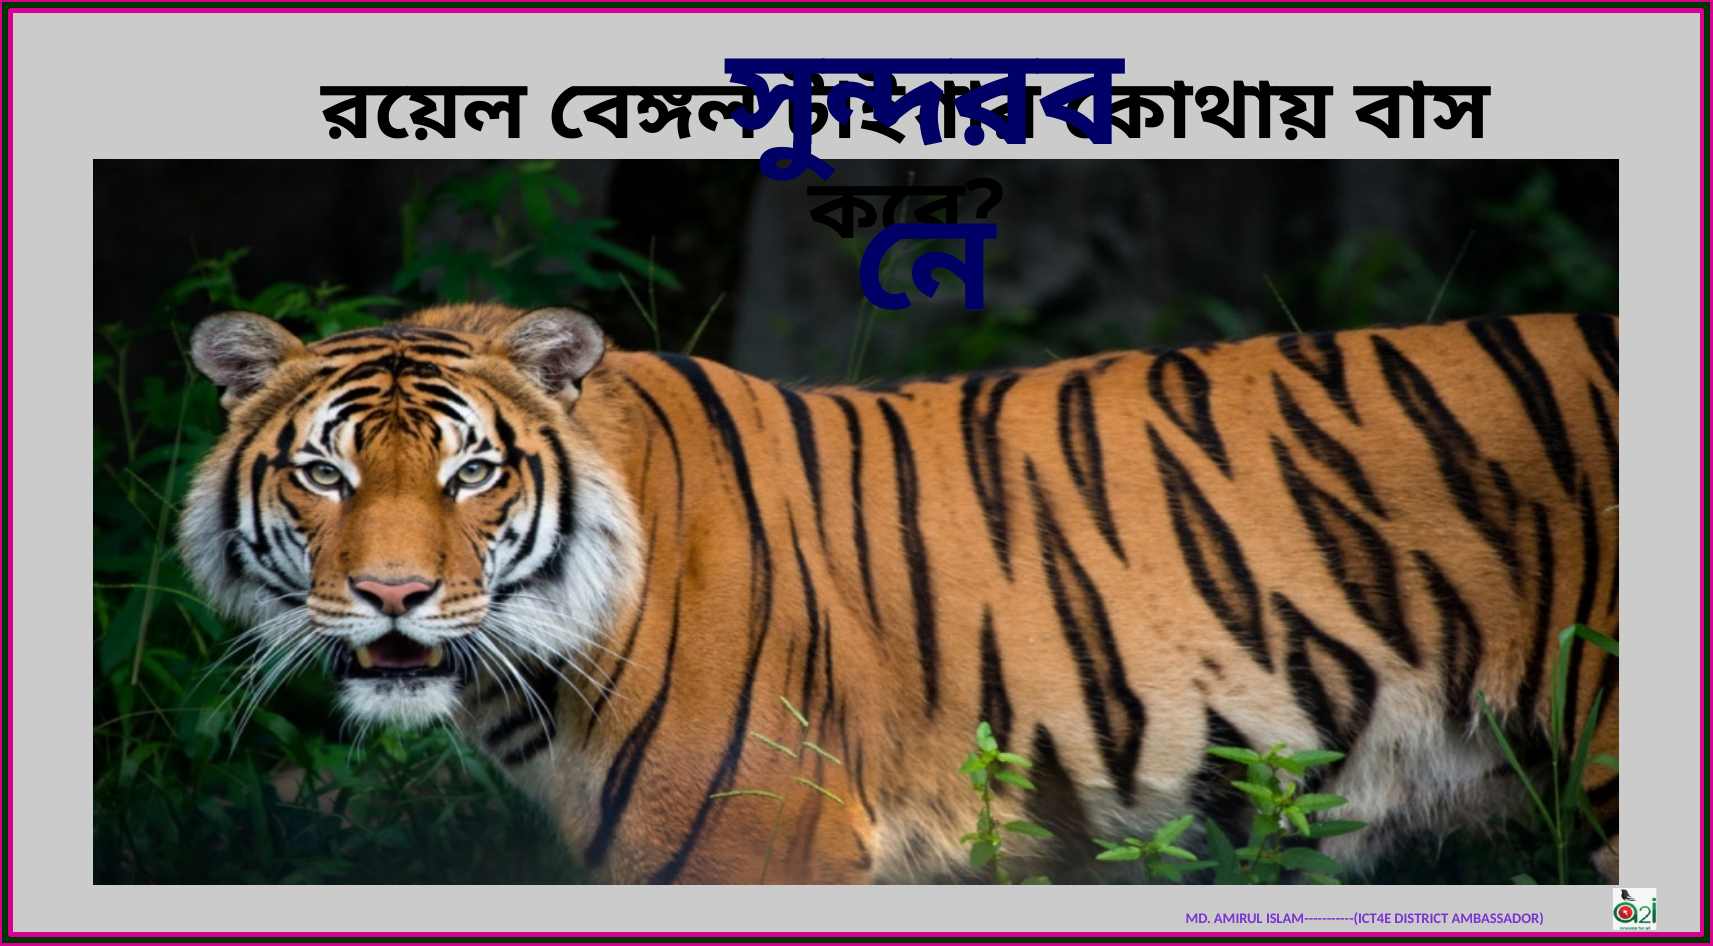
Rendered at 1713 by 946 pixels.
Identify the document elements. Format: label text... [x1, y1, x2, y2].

picture [93, 159, 1620, 886]
text_box সুন্দরবনে [693, 0, 1157, 158]
text_box রয়েল বেঙ্গল টাইগার কোথায় বাস করে? [1157, 47, 1569, 158]
picture [1612, 888, 1657, 930]
text_box রয়েল বেঙ্গল টাইগার কোথায় বাস করে? [243, 47, 693, 158]
